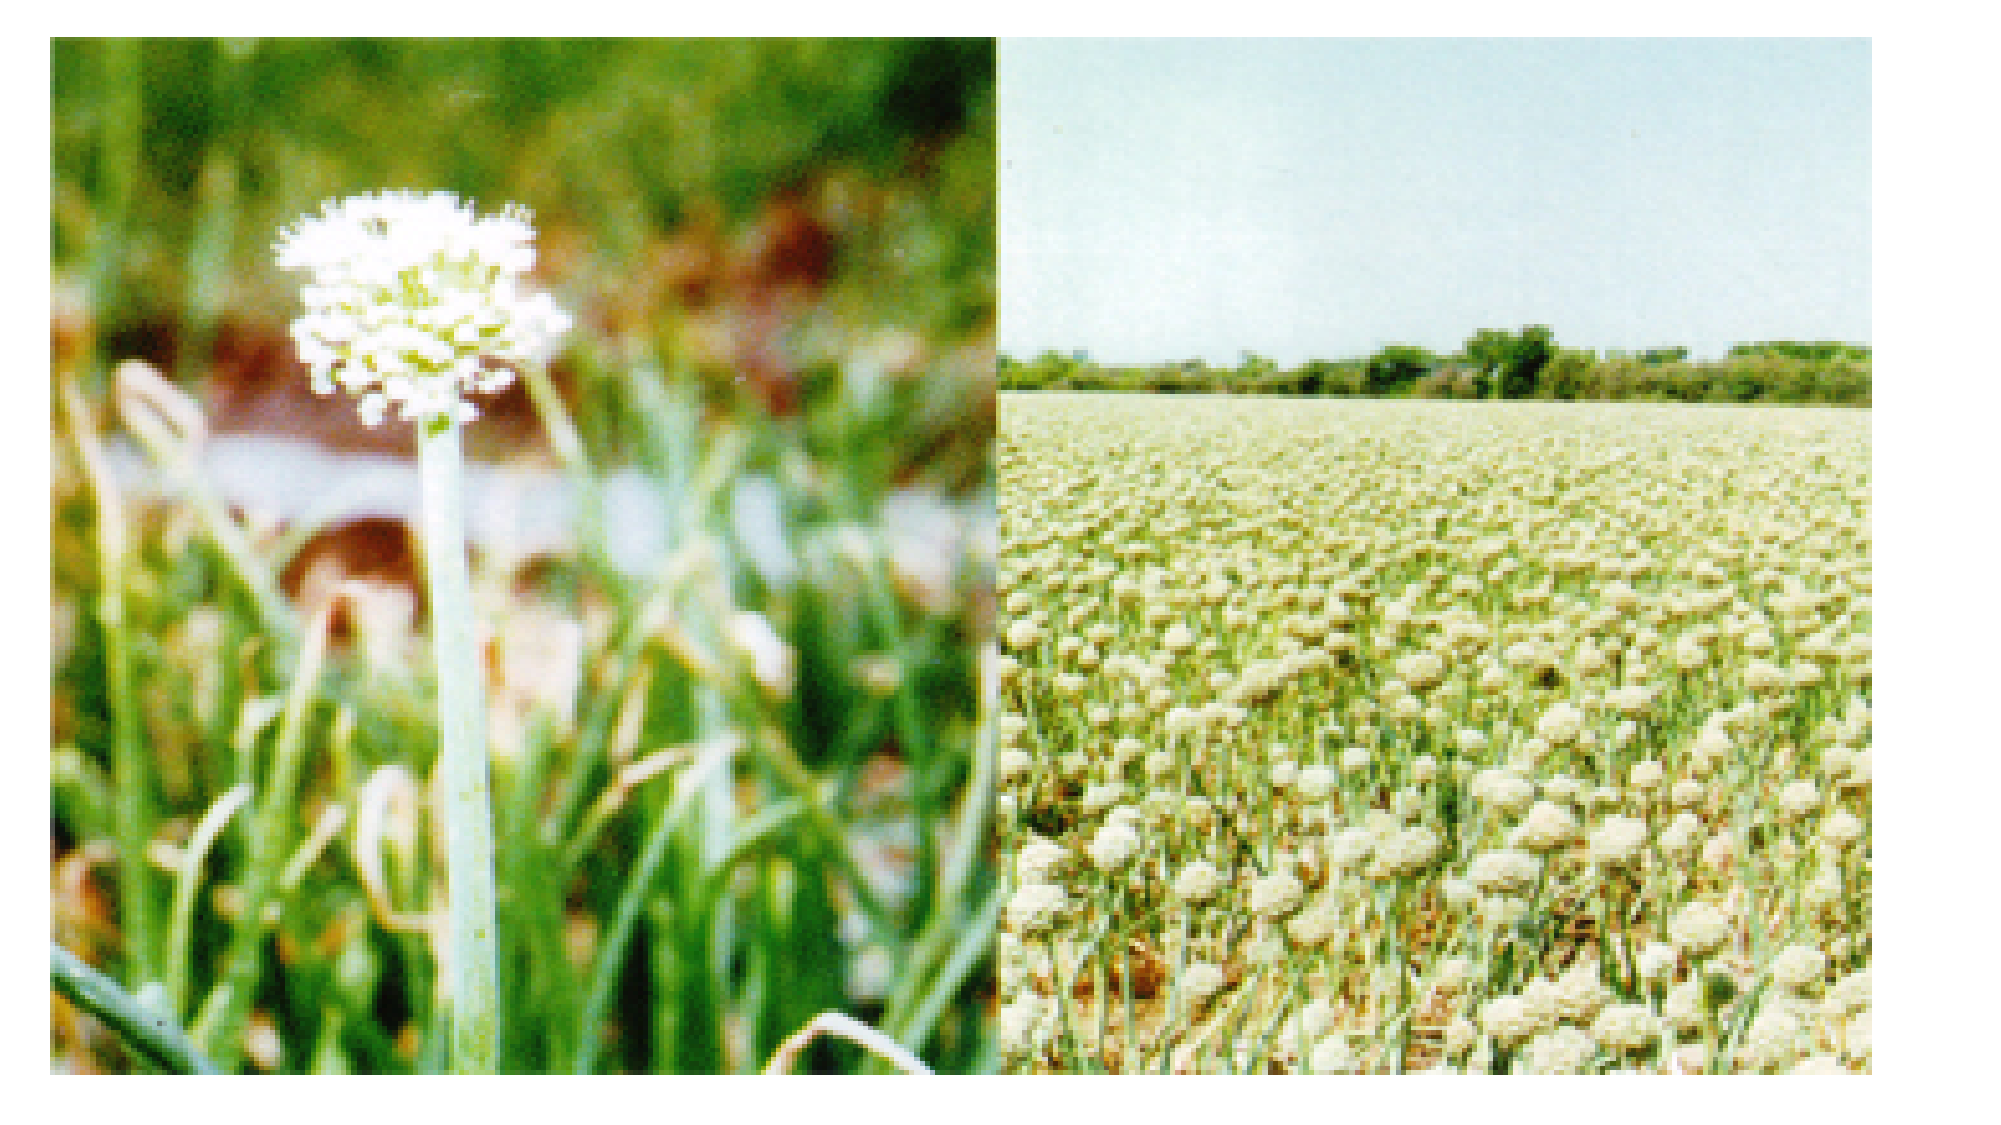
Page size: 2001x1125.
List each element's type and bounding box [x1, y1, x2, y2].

picture [49, 37, 1872, 1075]
